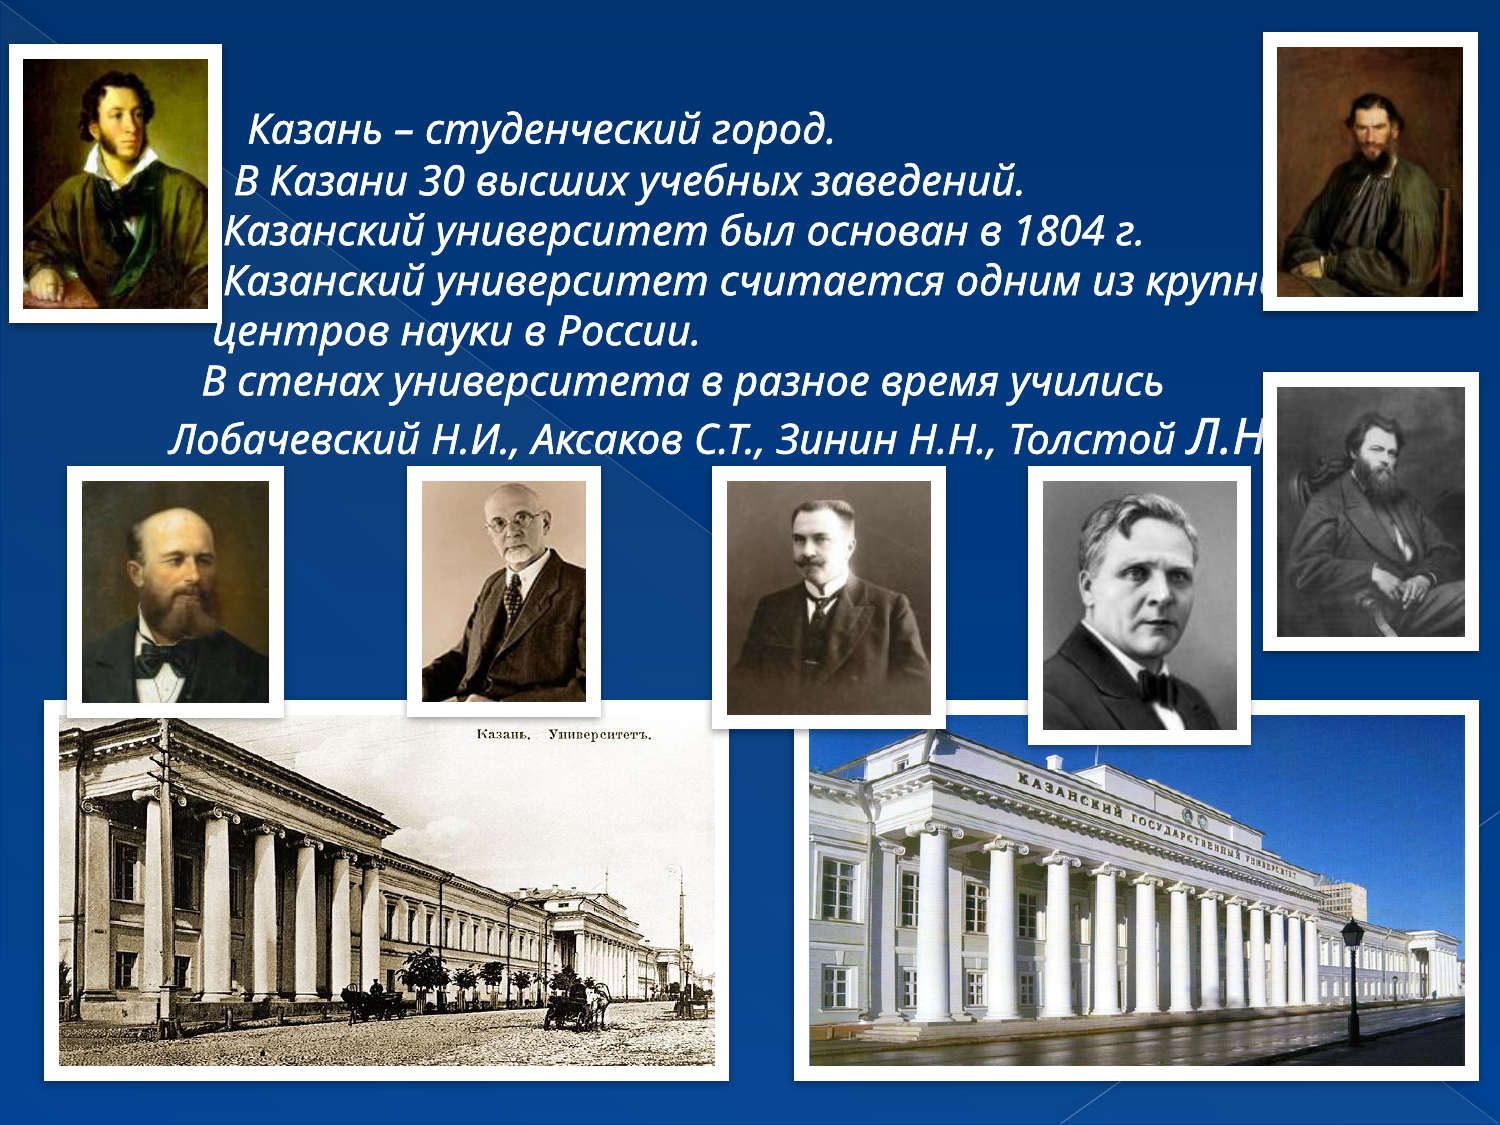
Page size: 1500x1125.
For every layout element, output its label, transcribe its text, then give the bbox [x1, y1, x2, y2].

picture [58, 714, 716, 1067]
picture [1277, 46, 1464, 298]
picture [23, 58, 208, 309]
picture [421, 480, 587, 703]
picture [81, 480, 270, 704]
picture [726, 480, 1466, 1067]
picture [1277, 386, 1466, 637]
title Казань – студенческий город. В Казани 30 высших учебных заведений. Казанский университет был основан в 1804 г. Казанский университет считается одним из крупных центров науки в России. В стенах университета в разное время учились Лобачевский Н.И., Аксаков С.Т., Зинин Н.Н., Толстой Л.Н. [75, 43, 1257, 274]
